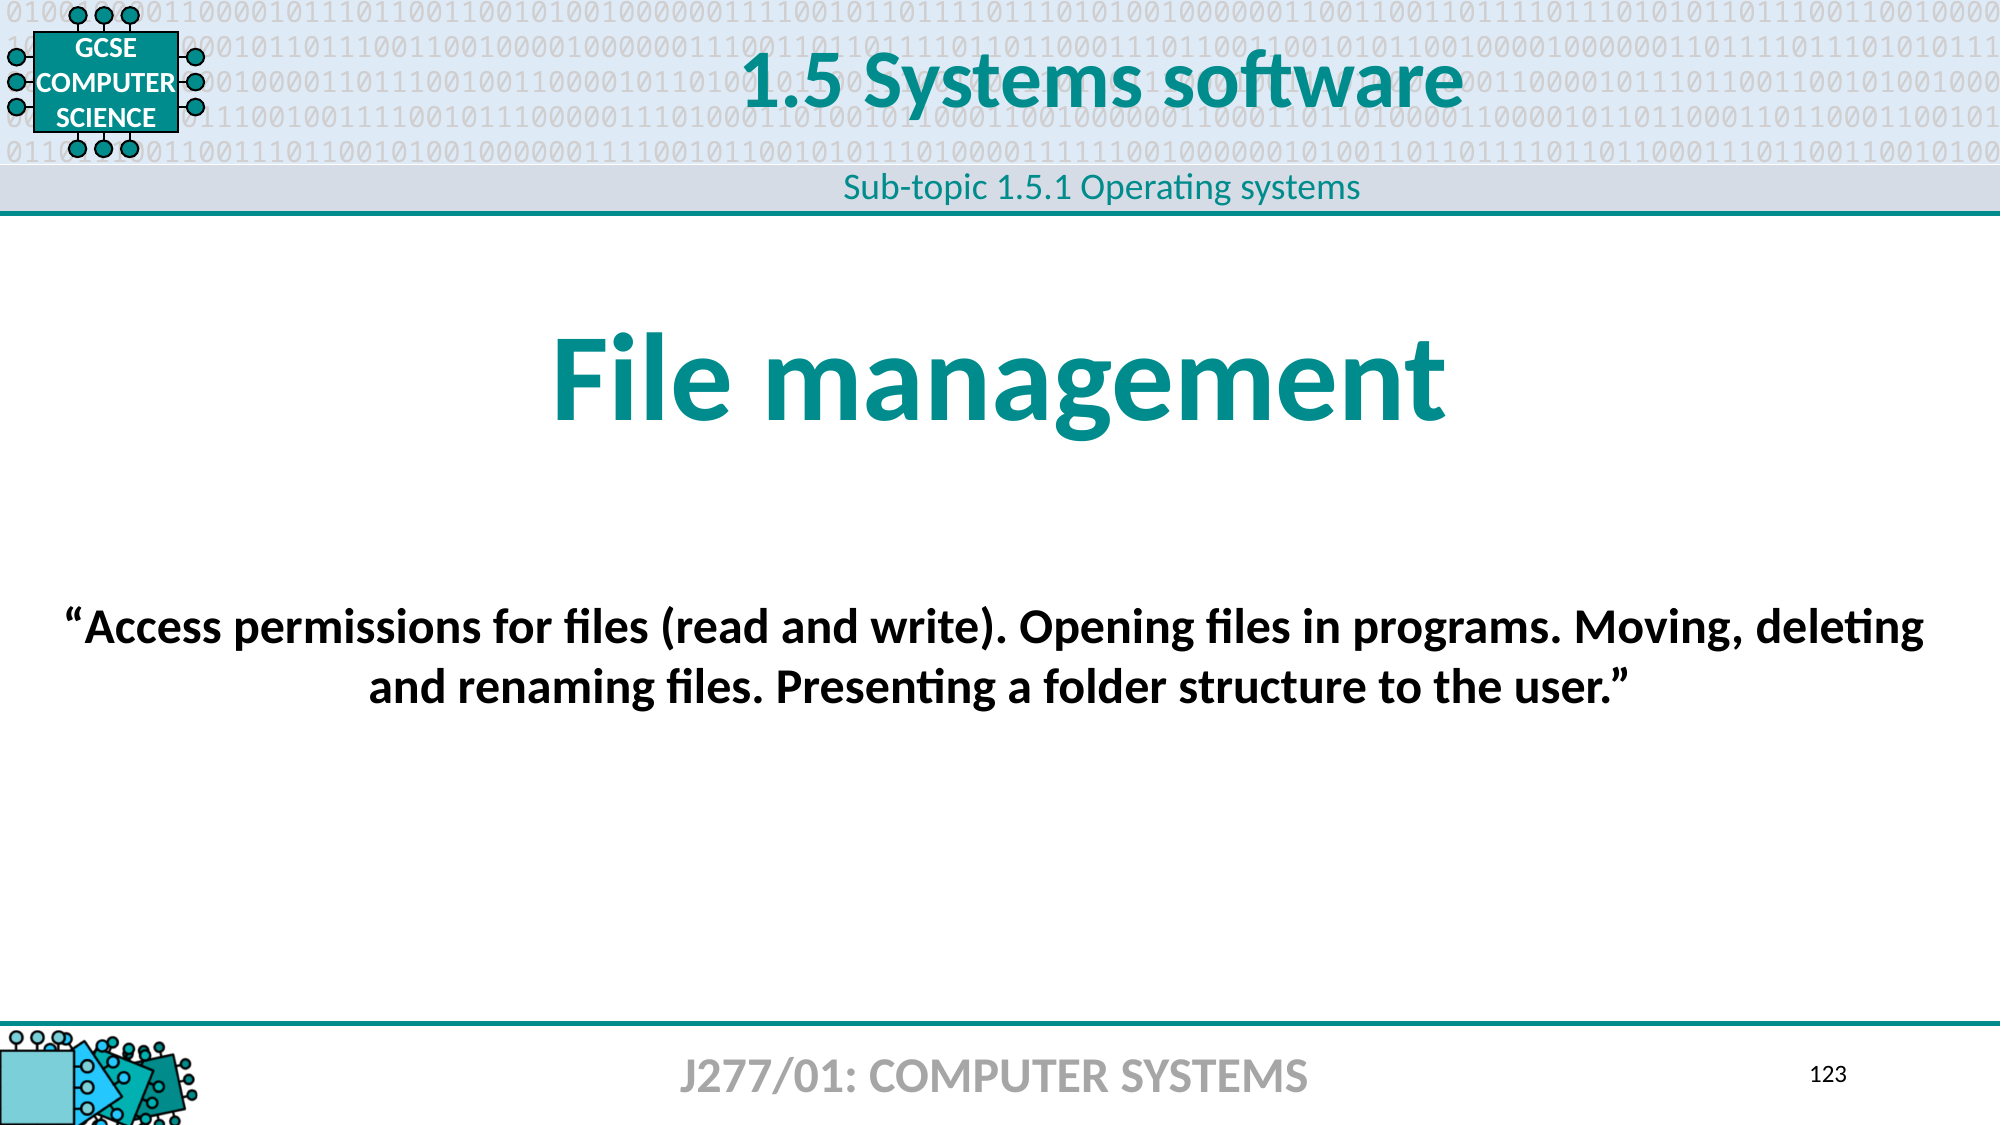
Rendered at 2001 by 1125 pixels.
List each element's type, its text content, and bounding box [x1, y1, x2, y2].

text_box 1.5 Systems software [204, 16, 2000, 132]
slide_number 123 [1412, 1042, 1863, 1103]
text_box “Access permissions for files (read and write). Opening files in programs. Moving, deleting and renaming files. Presenting a folder structure to the user.” [0, 585, 2000, 721]
text_box Sub-topic 1.5.1 Operating systems [204, 154, 2000, 215]
picture [0, 1031, 198, 1125]
text_box File management [0, 287, 2000, 453]
text_box J277/01: COMPUTER SYSTEMS [665, 1034, 1335, 1110]
